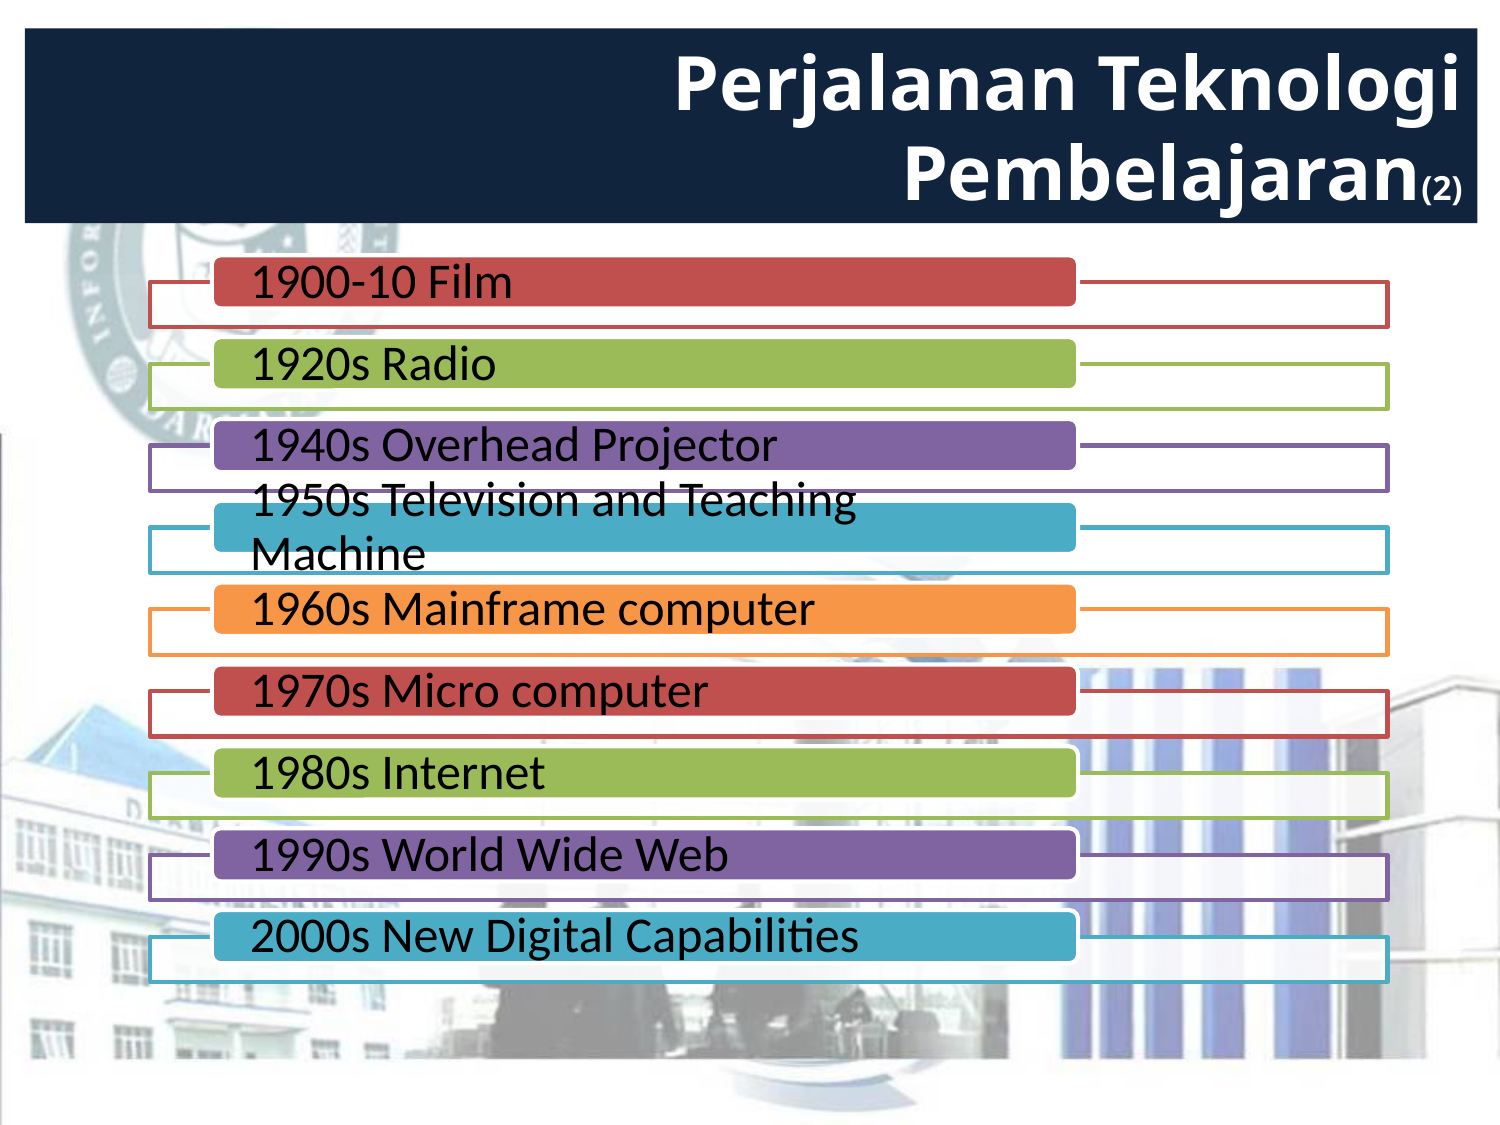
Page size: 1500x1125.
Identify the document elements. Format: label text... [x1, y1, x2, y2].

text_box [149, 224, 1388, 1013]
picture [0, 0, 1500, 1125]
text_box Perjalanan Teknologi Pembelajaran(2) [24, 28, 1478, 224]
